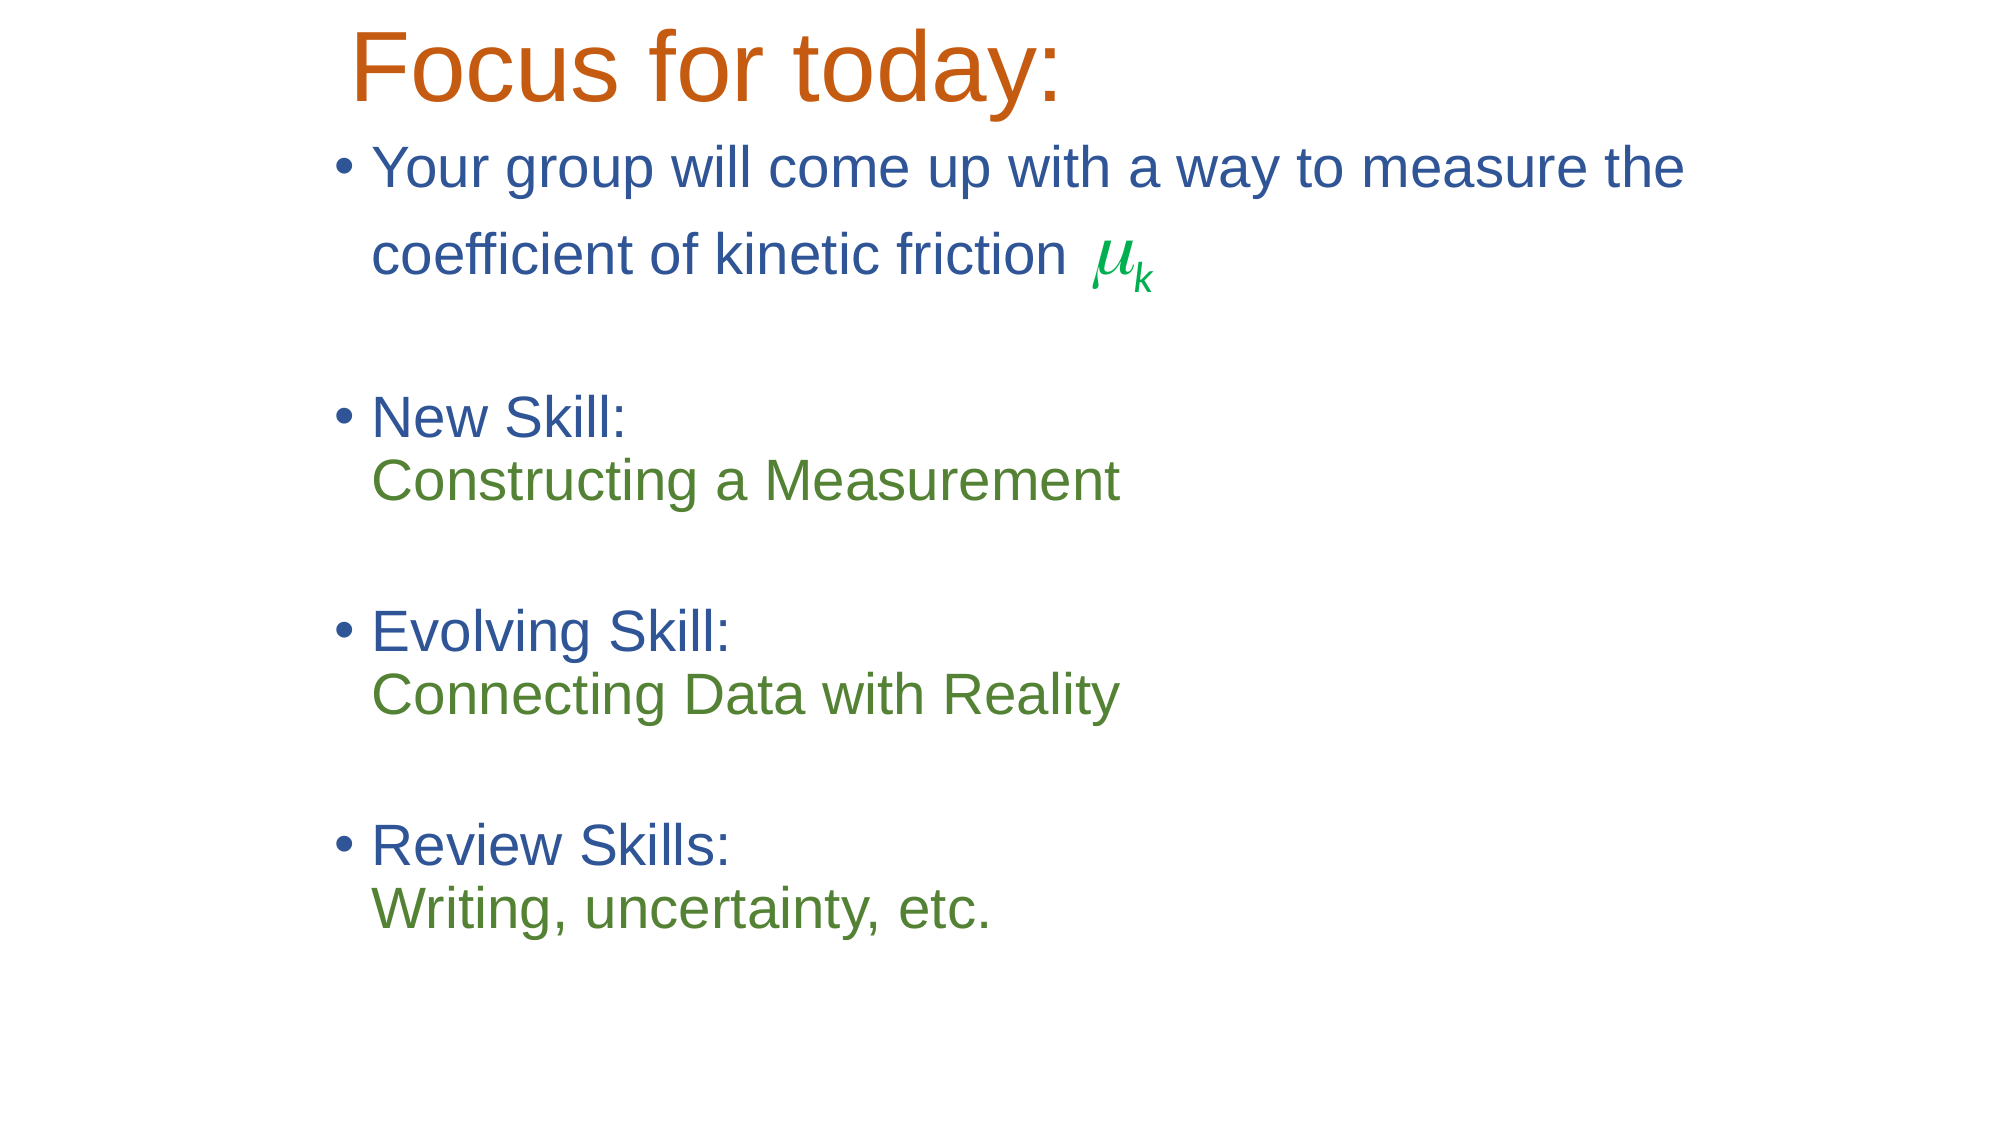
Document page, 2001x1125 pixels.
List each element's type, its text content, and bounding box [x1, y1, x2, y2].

title Focus for today: [334, 0, 1685, 137]
list Your group will come up with a way to measure the coefficient of kinetic friction mk New Skill: Constructing a Measurement Evolving Skill: Connecting Data with Reality Review Skills: Writing, uncertainty, etc. [334, 137, 1727, 867]
